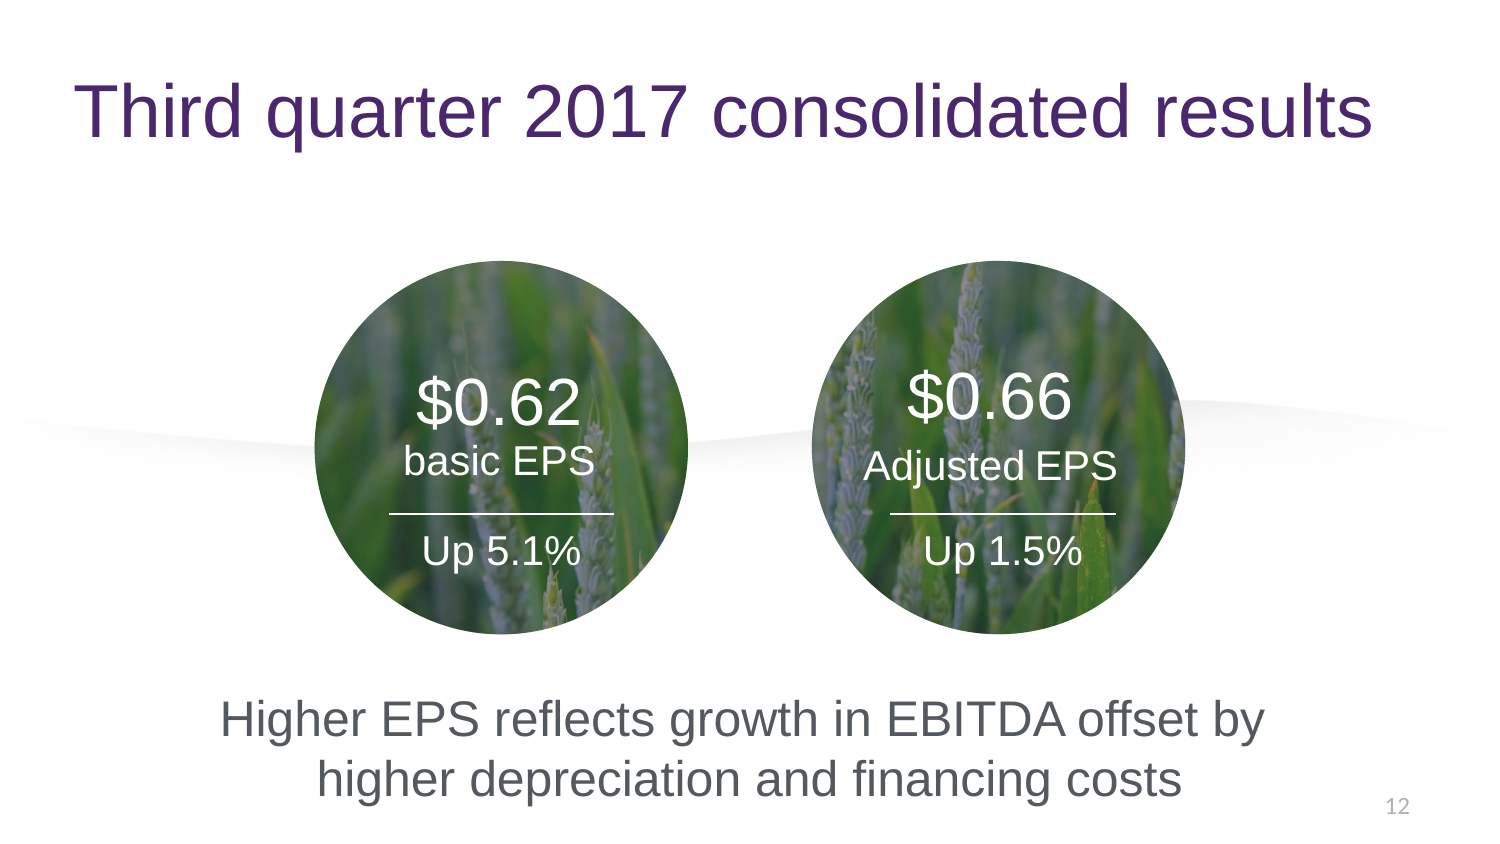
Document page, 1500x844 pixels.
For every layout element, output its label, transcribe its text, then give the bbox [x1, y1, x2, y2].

picture [0, 260, 1500, 635]
text_box Third quarter 2017 consolidated results [59, 55, 1391, 161]
text_box Higher EPS reflects growth in EBITDA offset by higher depreciation and financing costs [204, 678, 1296, 814]
slide_number 12 [1074, 782, 1425, 827]
